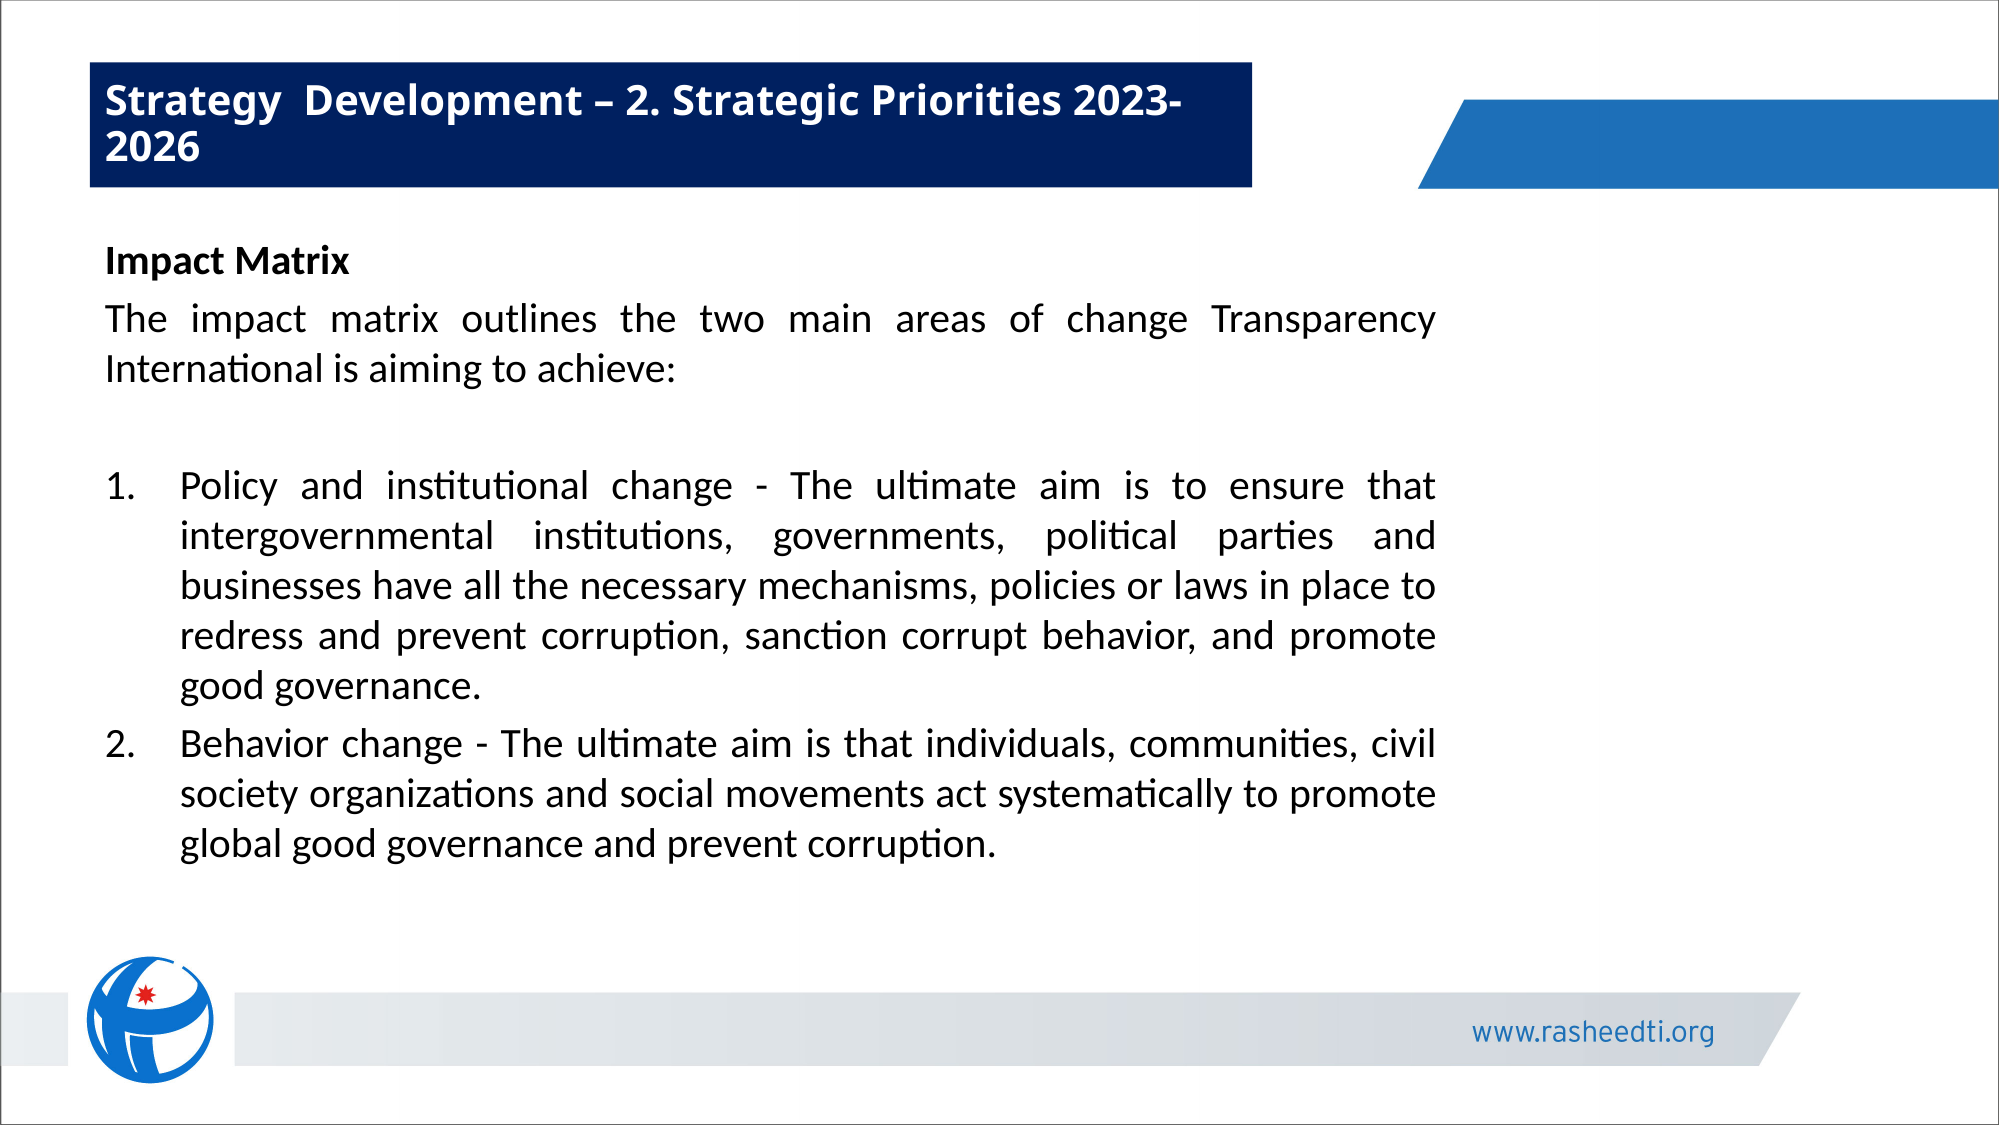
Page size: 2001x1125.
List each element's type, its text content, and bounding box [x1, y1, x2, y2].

text_box Impact Matrix The impact matrix outlines the two main areas of change Transparency International is aiming to achieve: Policy and institutional change - The ultimate aim is to ensure that intergovernmental institutions, governments, political parties and businesses have all the necessary mechanisms, policies or laws in place to redress and prevent corruption, sanction corrupt behavior, and promote good governance. Behavior change - The ultimate aim is that individuals, communities, civil society organizations and social movements act systematically to promote global good governance and prevent corruption. [89, 225, 1453, 976]
title Strategy Development – 2. Strategic Priorities 2023-2026 [89, 62, 1253, 188]
picture [0, 0, 1999, 1125]
